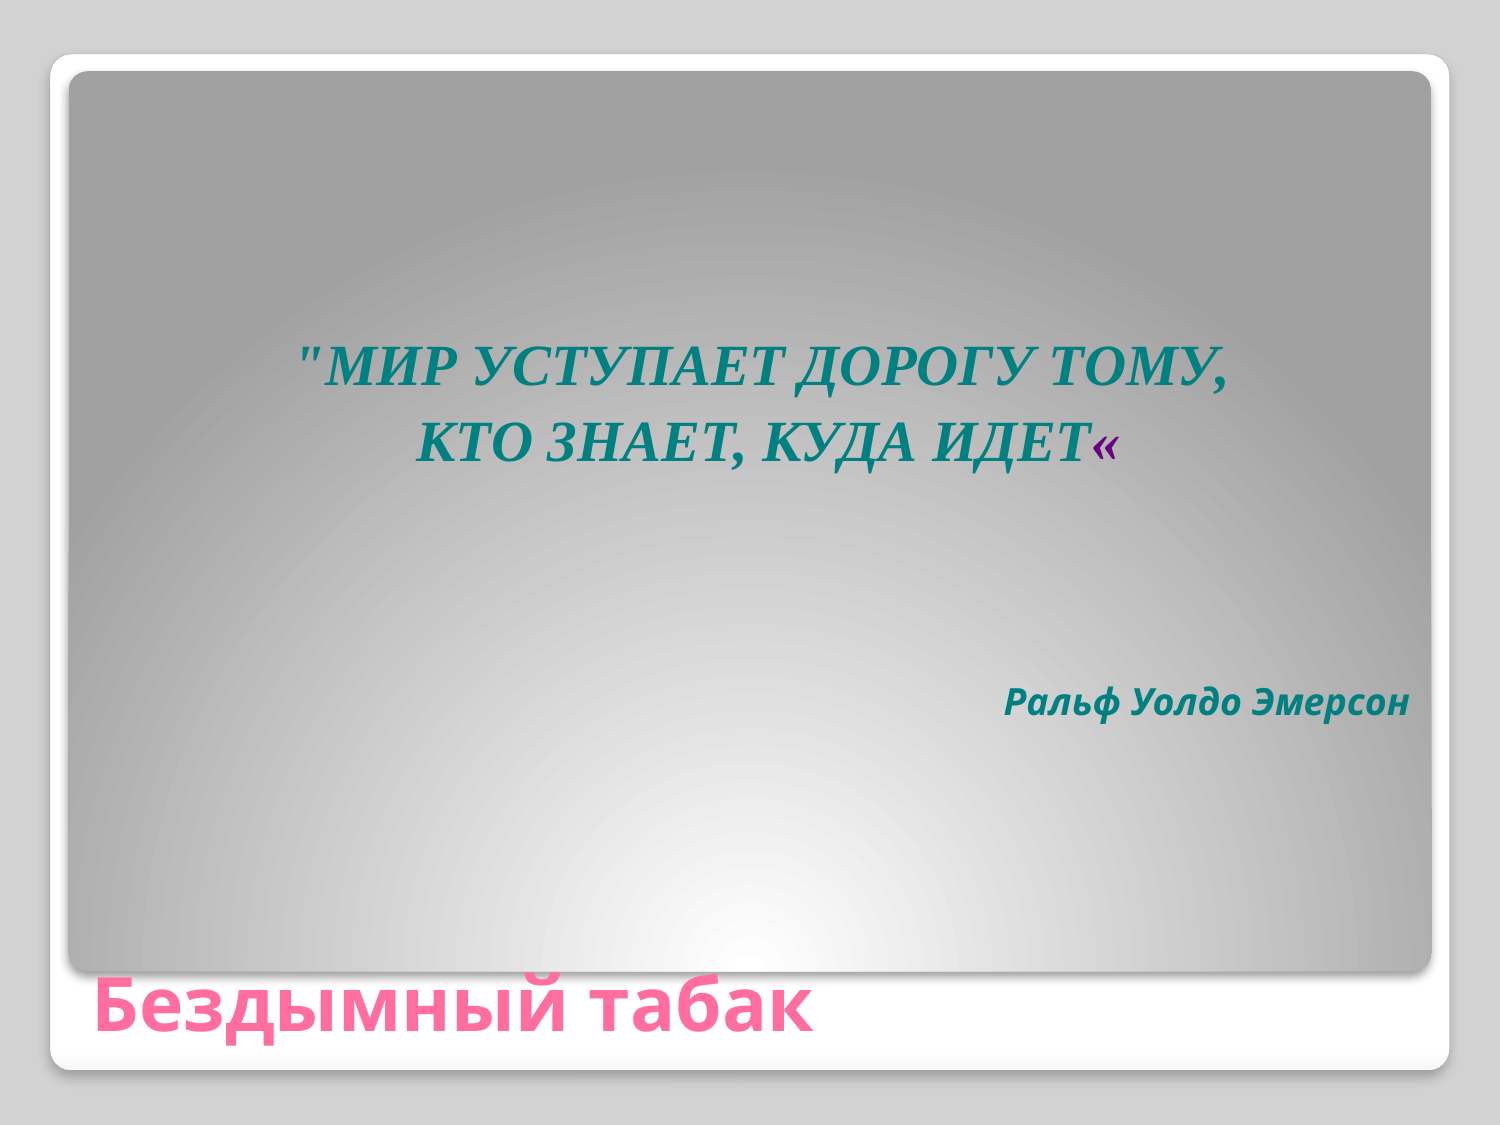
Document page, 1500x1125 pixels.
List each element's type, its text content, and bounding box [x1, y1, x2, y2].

list "Мир уступает дорогу тому, кто знает, куда идет« Ральф Уолдо Эмерсон [82, 86, 1425, 774]
title Бездымный табак [76, 881, 1420, 1054]
